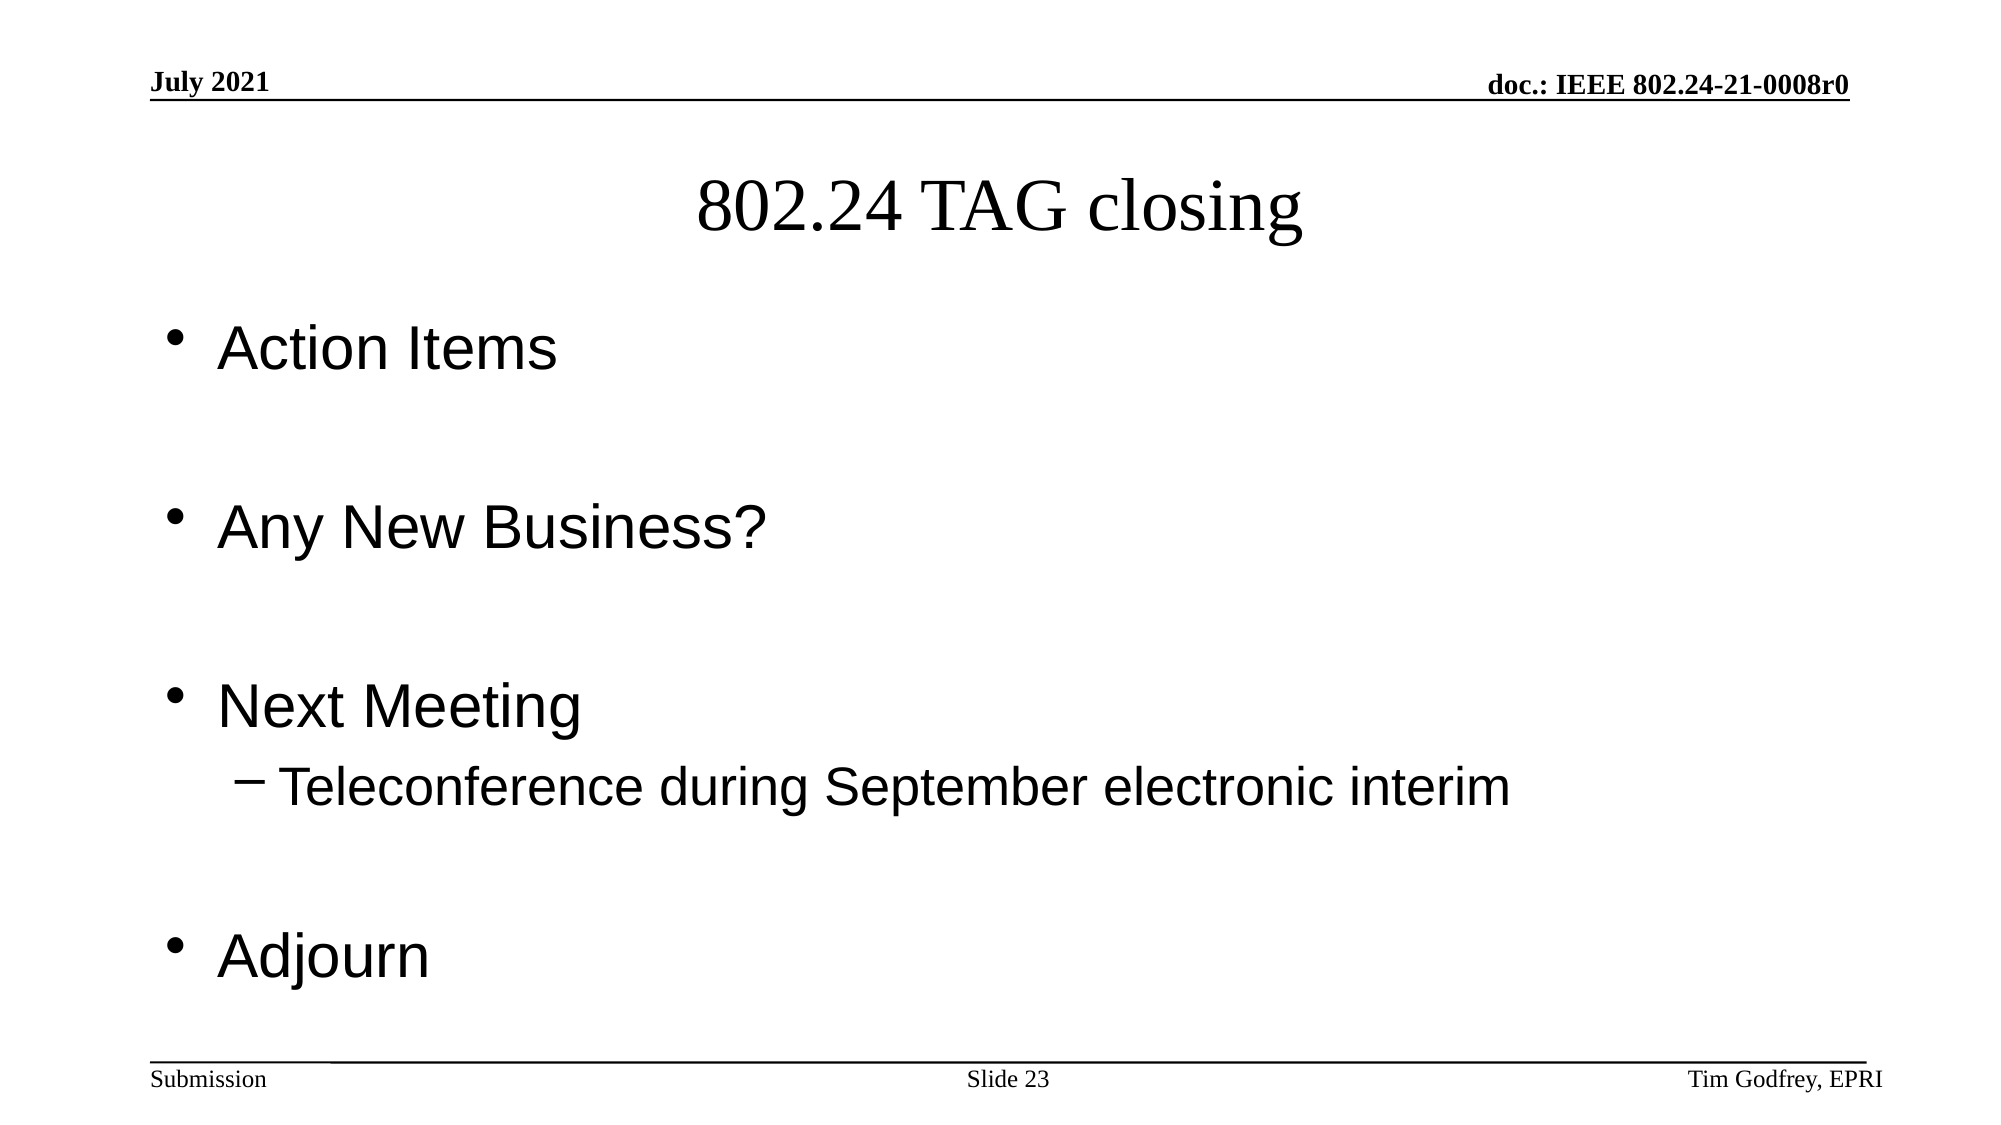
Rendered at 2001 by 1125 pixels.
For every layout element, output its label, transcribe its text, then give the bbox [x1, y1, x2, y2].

list Action Items Any New Business? Next Meeting Teleconference during September electronic interim Adjourn [150, 299, 1863, 1000]
slide_number Slide 23 [966, 1062, 1051, 1093]
title 802.24 TAG closing [150, 112, 1850, 288]
footer Tim Godfrey, EPRI [1200, 1062, 1884, 1108]
